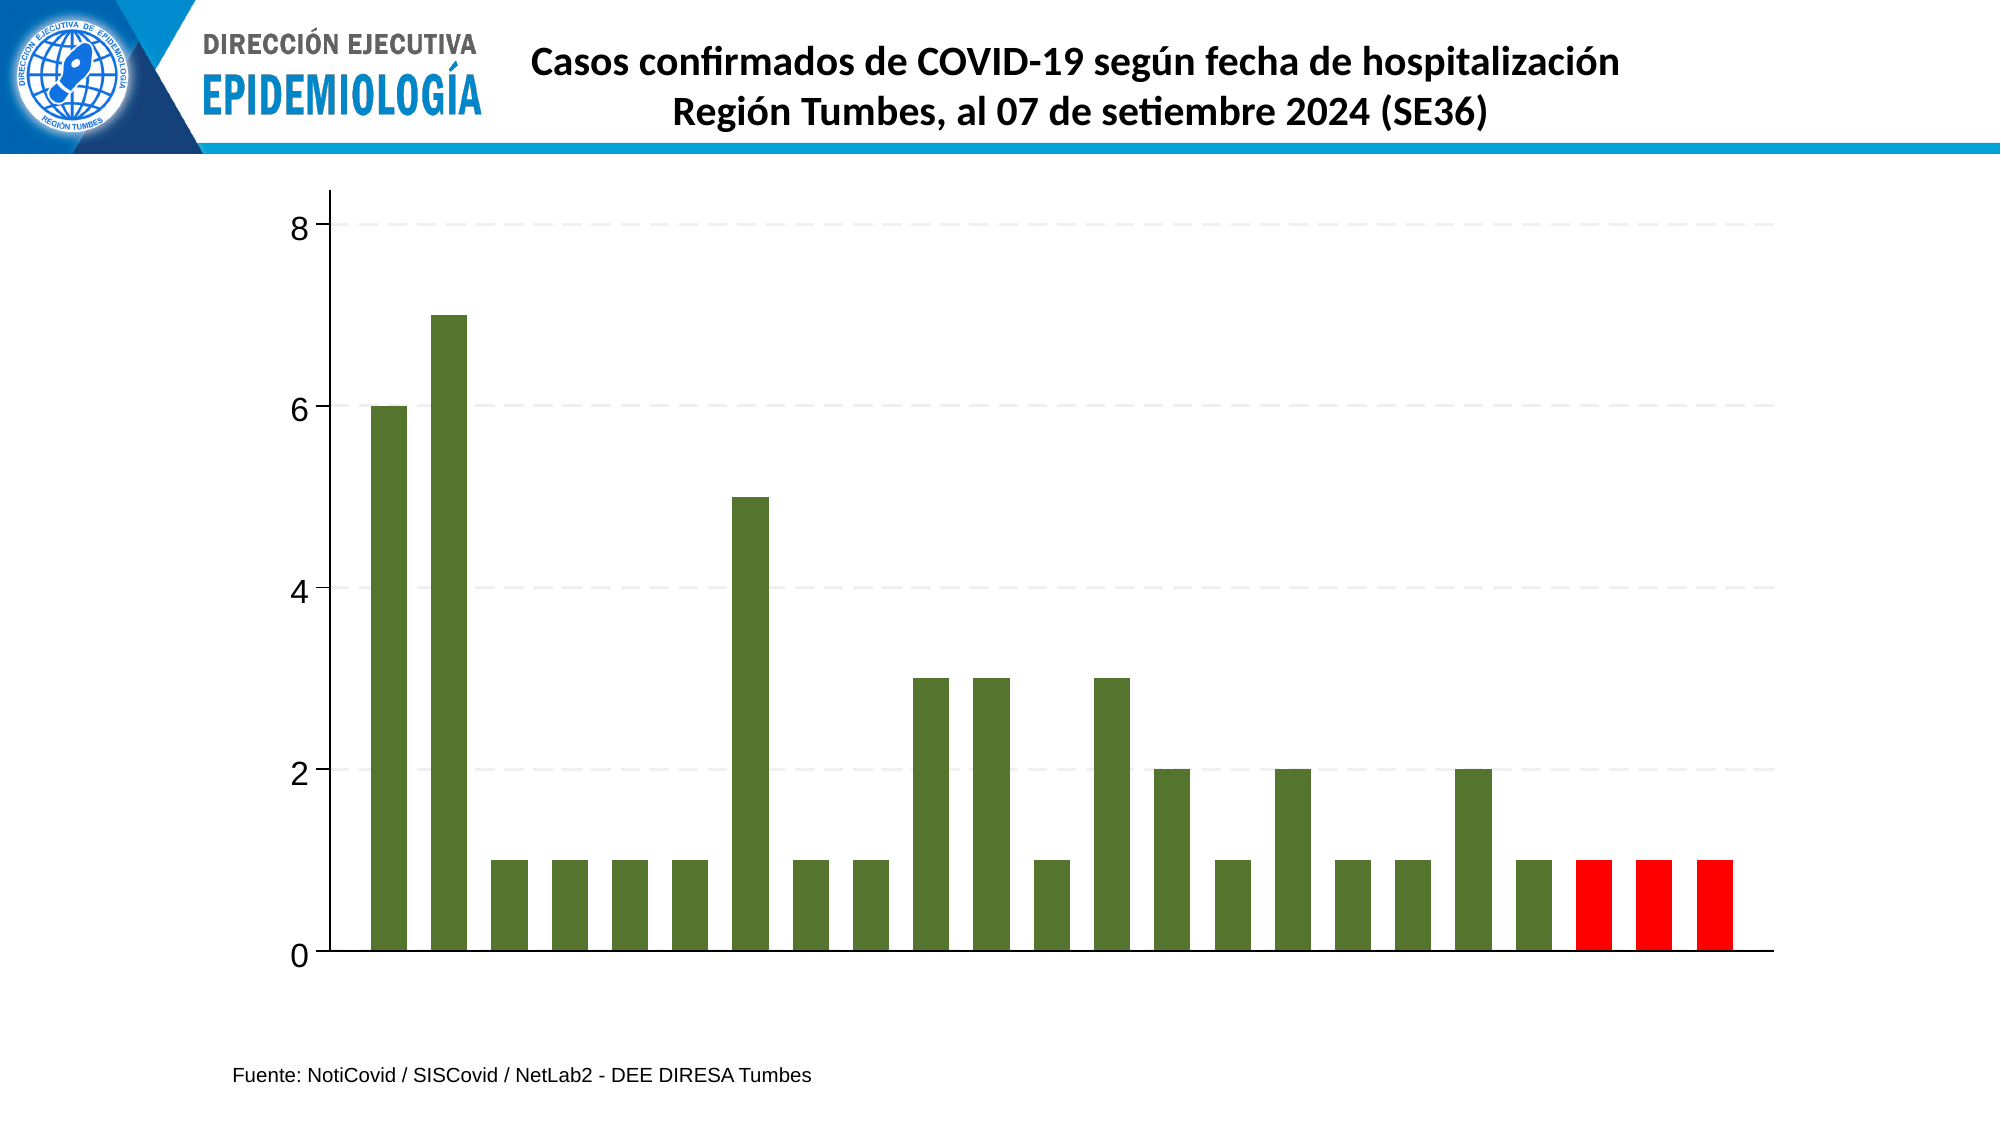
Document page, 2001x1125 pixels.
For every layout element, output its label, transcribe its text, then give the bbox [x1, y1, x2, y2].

text_box [0, 142, 2000, 155]
picture [192, 155, 1808, 1125]
picture [0, 0, 512, 154]
text_box Casos confirmados de COVID-19 según fecha de hospitalización Región Tumbes, al 07 de setiembre 2024 (SE36) [516, 26, 1637, 142]
